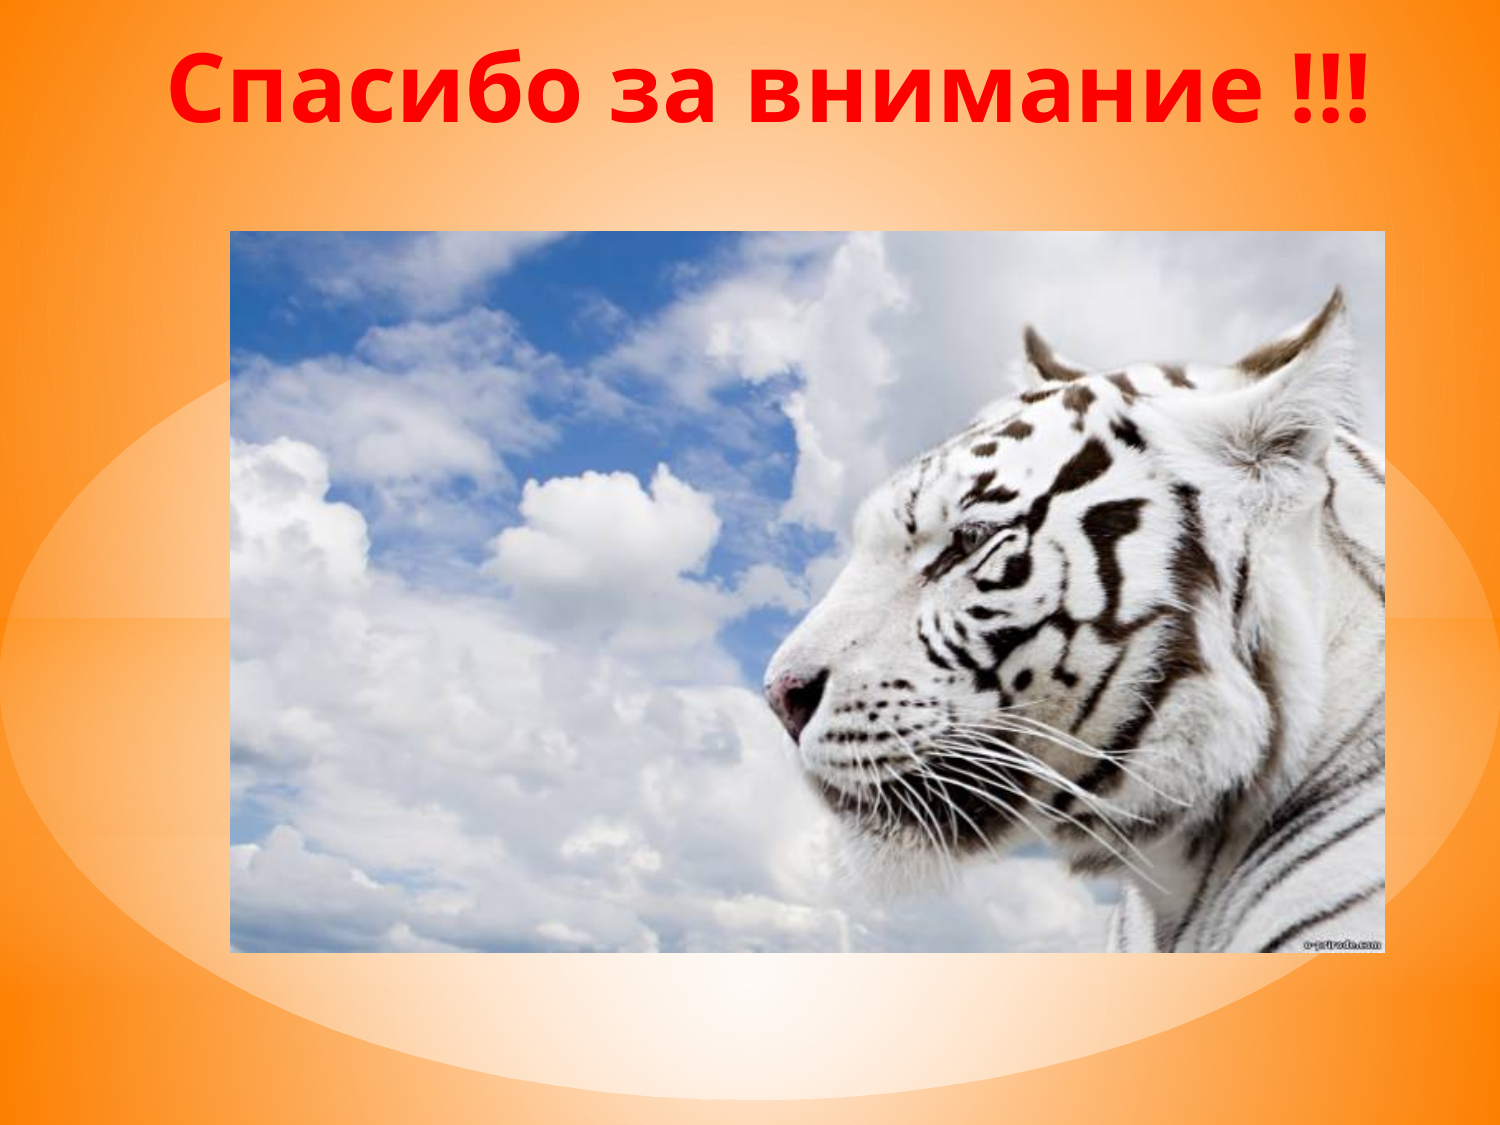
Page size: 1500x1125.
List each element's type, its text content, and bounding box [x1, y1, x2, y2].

picture [229, 231, 1385, 953]
title Спасибо за внимание !!! [76, 19, 1388, 207]
